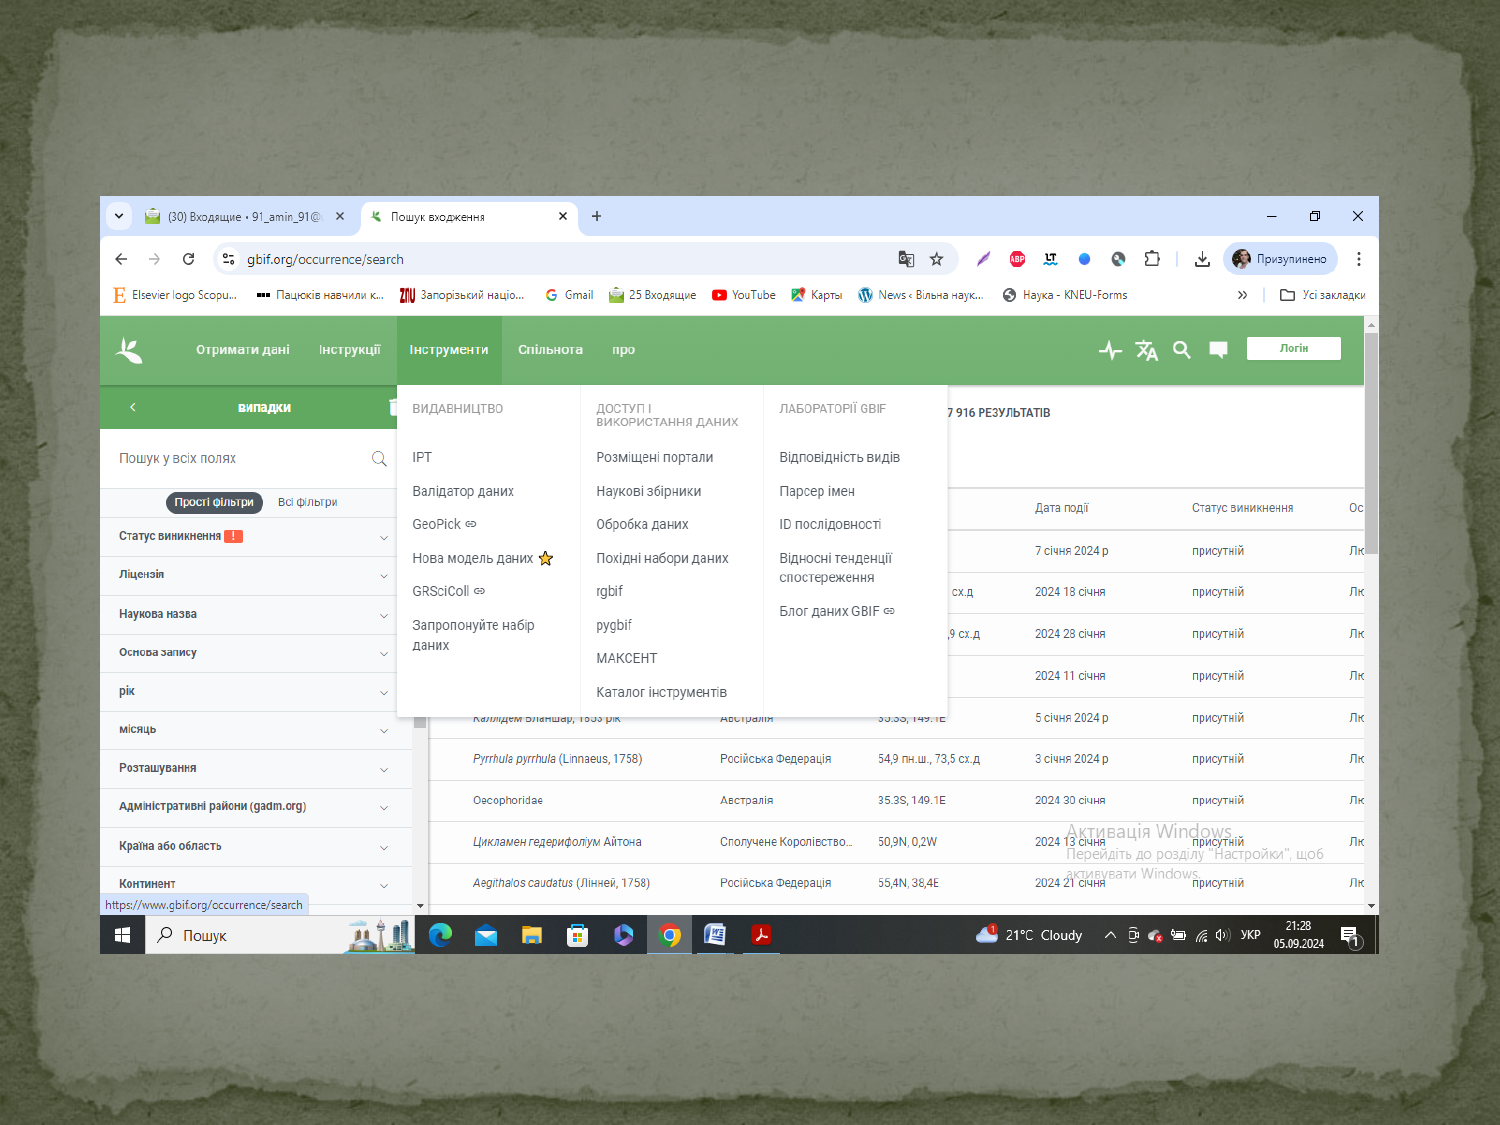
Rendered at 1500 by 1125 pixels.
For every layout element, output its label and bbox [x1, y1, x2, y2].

picture [100, 196, 1379, 954]
